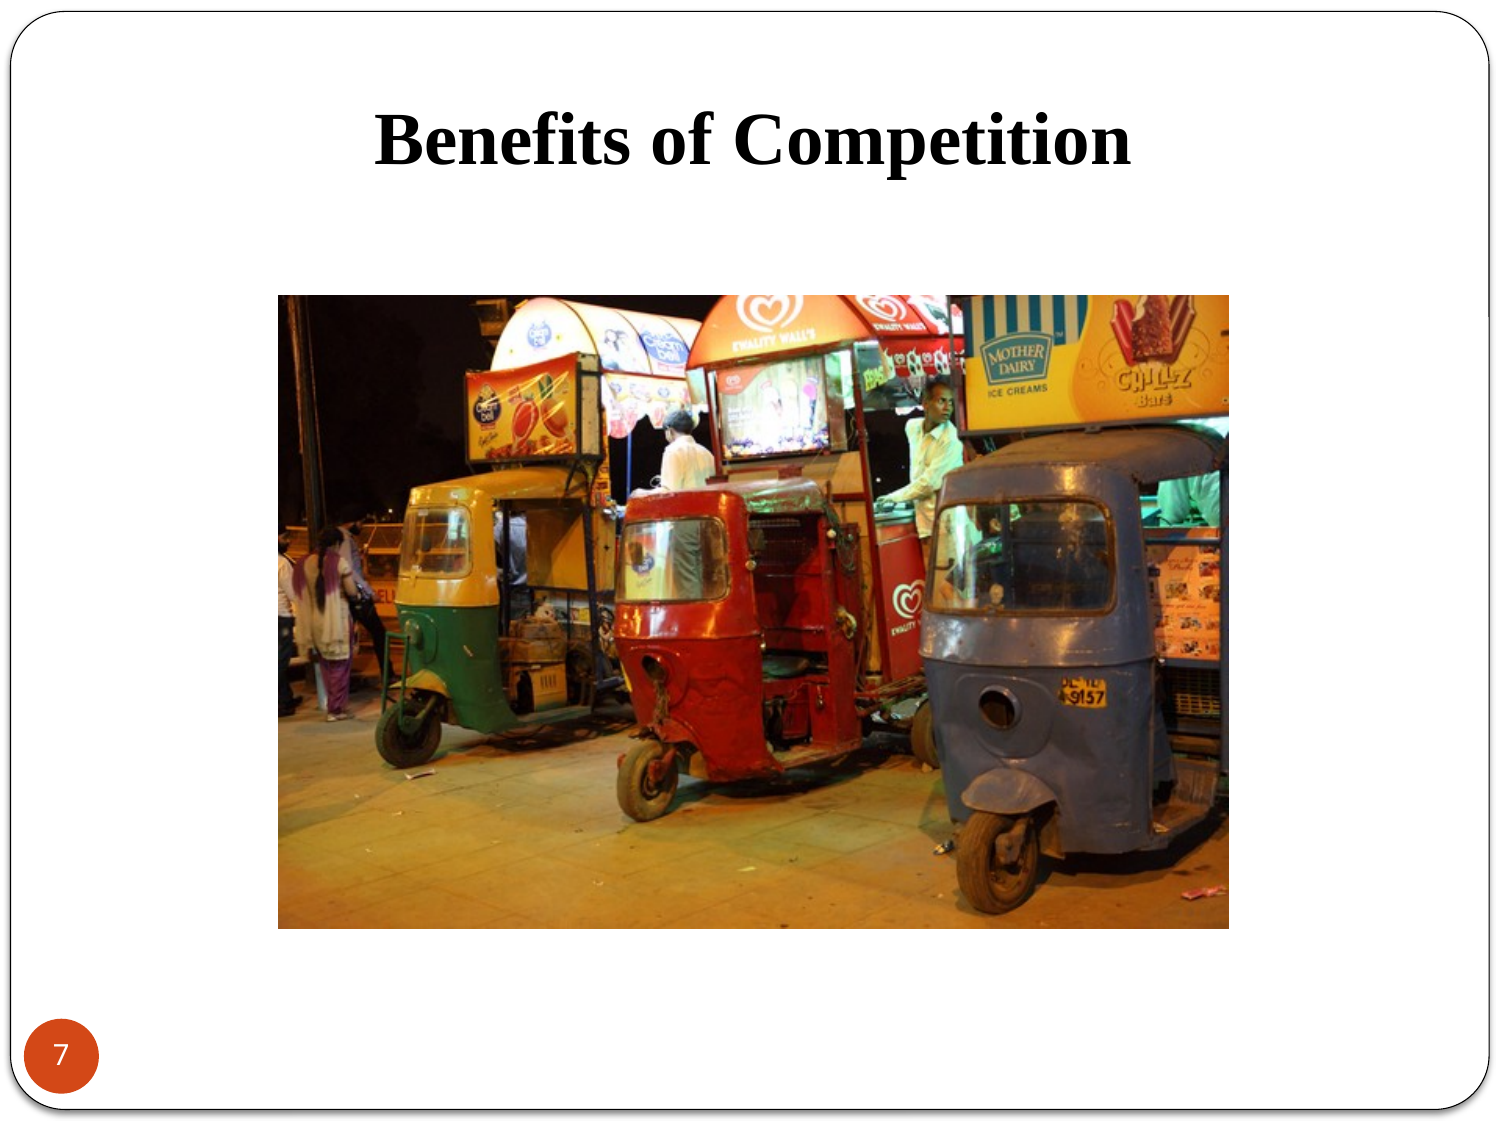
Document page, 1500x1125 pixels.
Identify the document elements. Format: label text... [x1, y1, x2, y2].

title Benefits of Competition [32, 7, 1474, 195]
slide_number 7 [23, 1018, 99, 1094]
picture [278, 295, 1229, 929]
